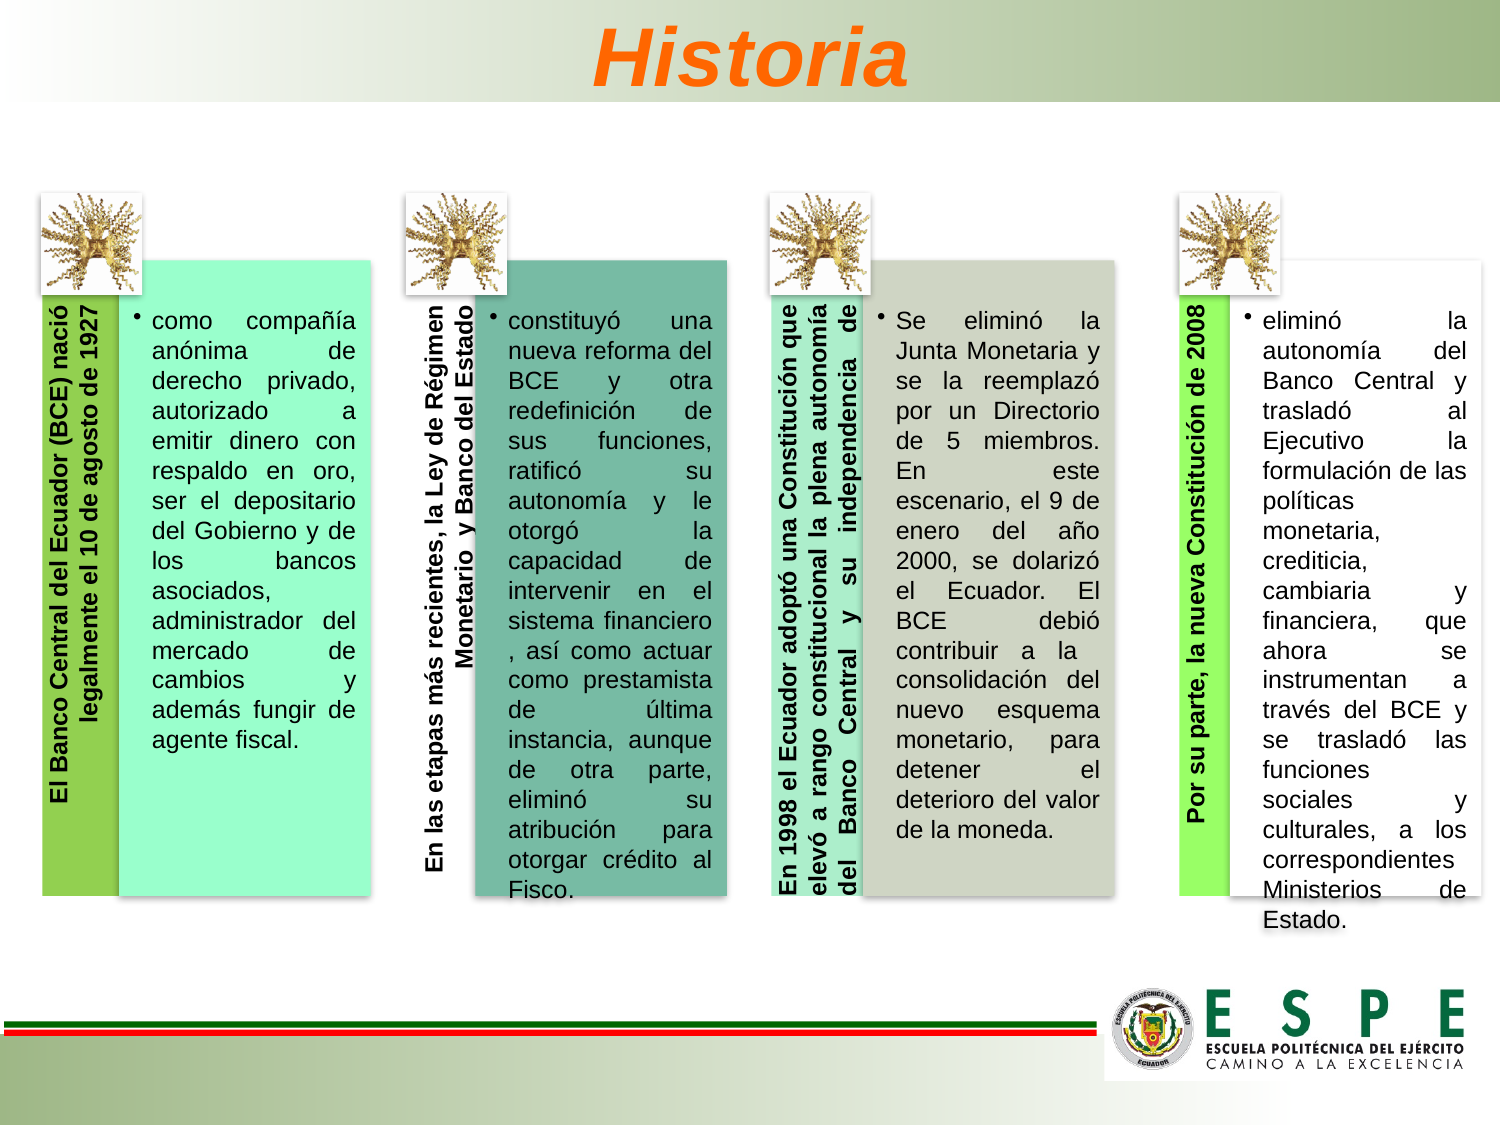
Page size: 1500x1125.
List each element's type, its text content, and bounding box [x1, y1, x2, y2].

title Historia [76, 0, 1427, 100]
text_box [41, 136, 1483, 953]
picture [1104, 976, 1483, 1081]
